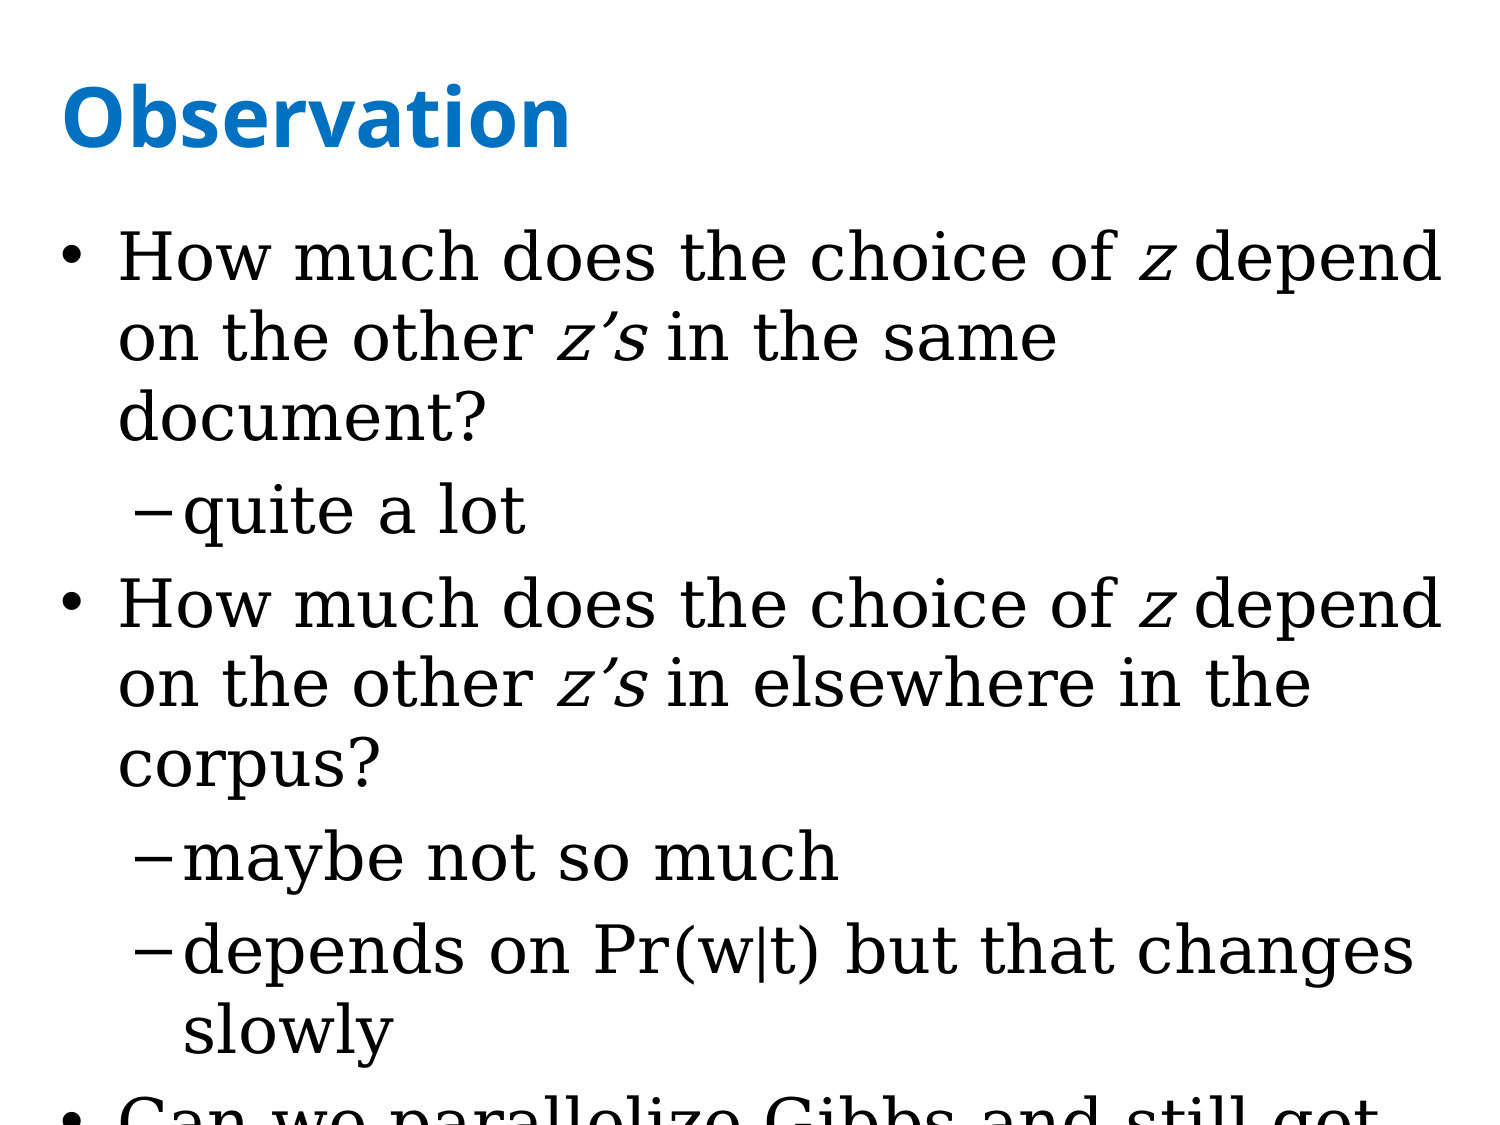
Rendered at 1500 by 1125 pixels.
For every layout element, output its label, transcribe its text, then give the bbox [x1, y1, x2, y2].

title Observation [45, 47, 1465, 180]
list How much does the choice of z depend on the other z’s in the same document? quite a lot How much does the choice of z depend on the other z’s in elsewhere in the corpus? maybe not so much depends on Pr(w|t) but that changes slowly Can we parallelize Gibbs and still get good results? [45, 206, 1465, 1043]
